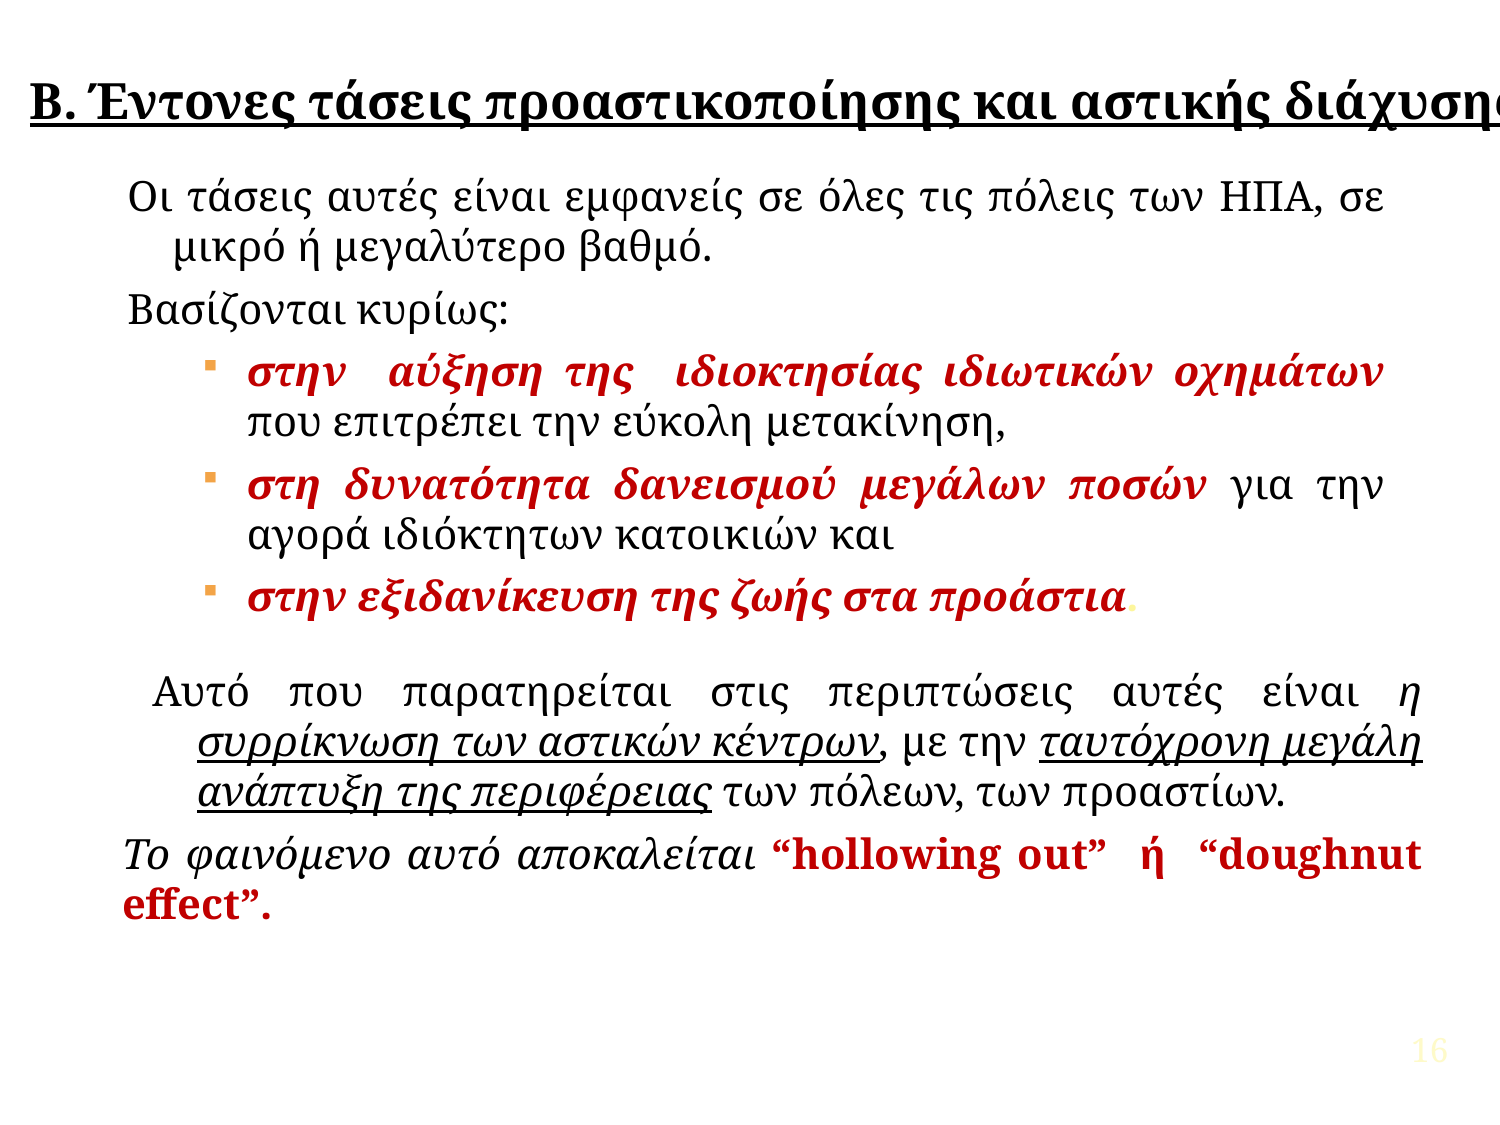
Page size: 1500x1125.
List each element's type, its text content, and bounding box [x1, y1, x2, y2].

text_box Β. Έντονες τάσεις προαστικοποίησης και αστικής διάχυσης [0, 62, 1500, 138]
text_box Οι τάσεις αυτές είναι εμφανείς σε όλες τις πόλεις των ΗΠΑ, σε μικρό ή μεγαλύτερο βαθμό. Βασίζονται κυρίως: στην αύξηση της ιδιοκτησίας ιδιωτικών οχημάτων που επιτρέπει την εύκολη μετακίνηση, στη δυνατότητα δανεισμού μεγάλων ποσών για την αγορά ιδιόκτητων κατοικιών και στην εξιδανίκευση της ζωής στα προάστια. [37, 162, 1400, 628]
slide_number 16 [1379, 1014, 1480, 1089]
text_box Αυτό που παρατηρείται στις περιπτώσεις αυτές είναι η συρρίκνωση των αστικών κέντρων, με την ταυτόχρονη μεγάλη ανάπτυξη της περιφέρειας των πόλεων, των προαστίων. Το φαινόμενο αυτό αποκαλείται “hollowing out” ή “doughnut effect”. [62, 657, 1438, 936]
